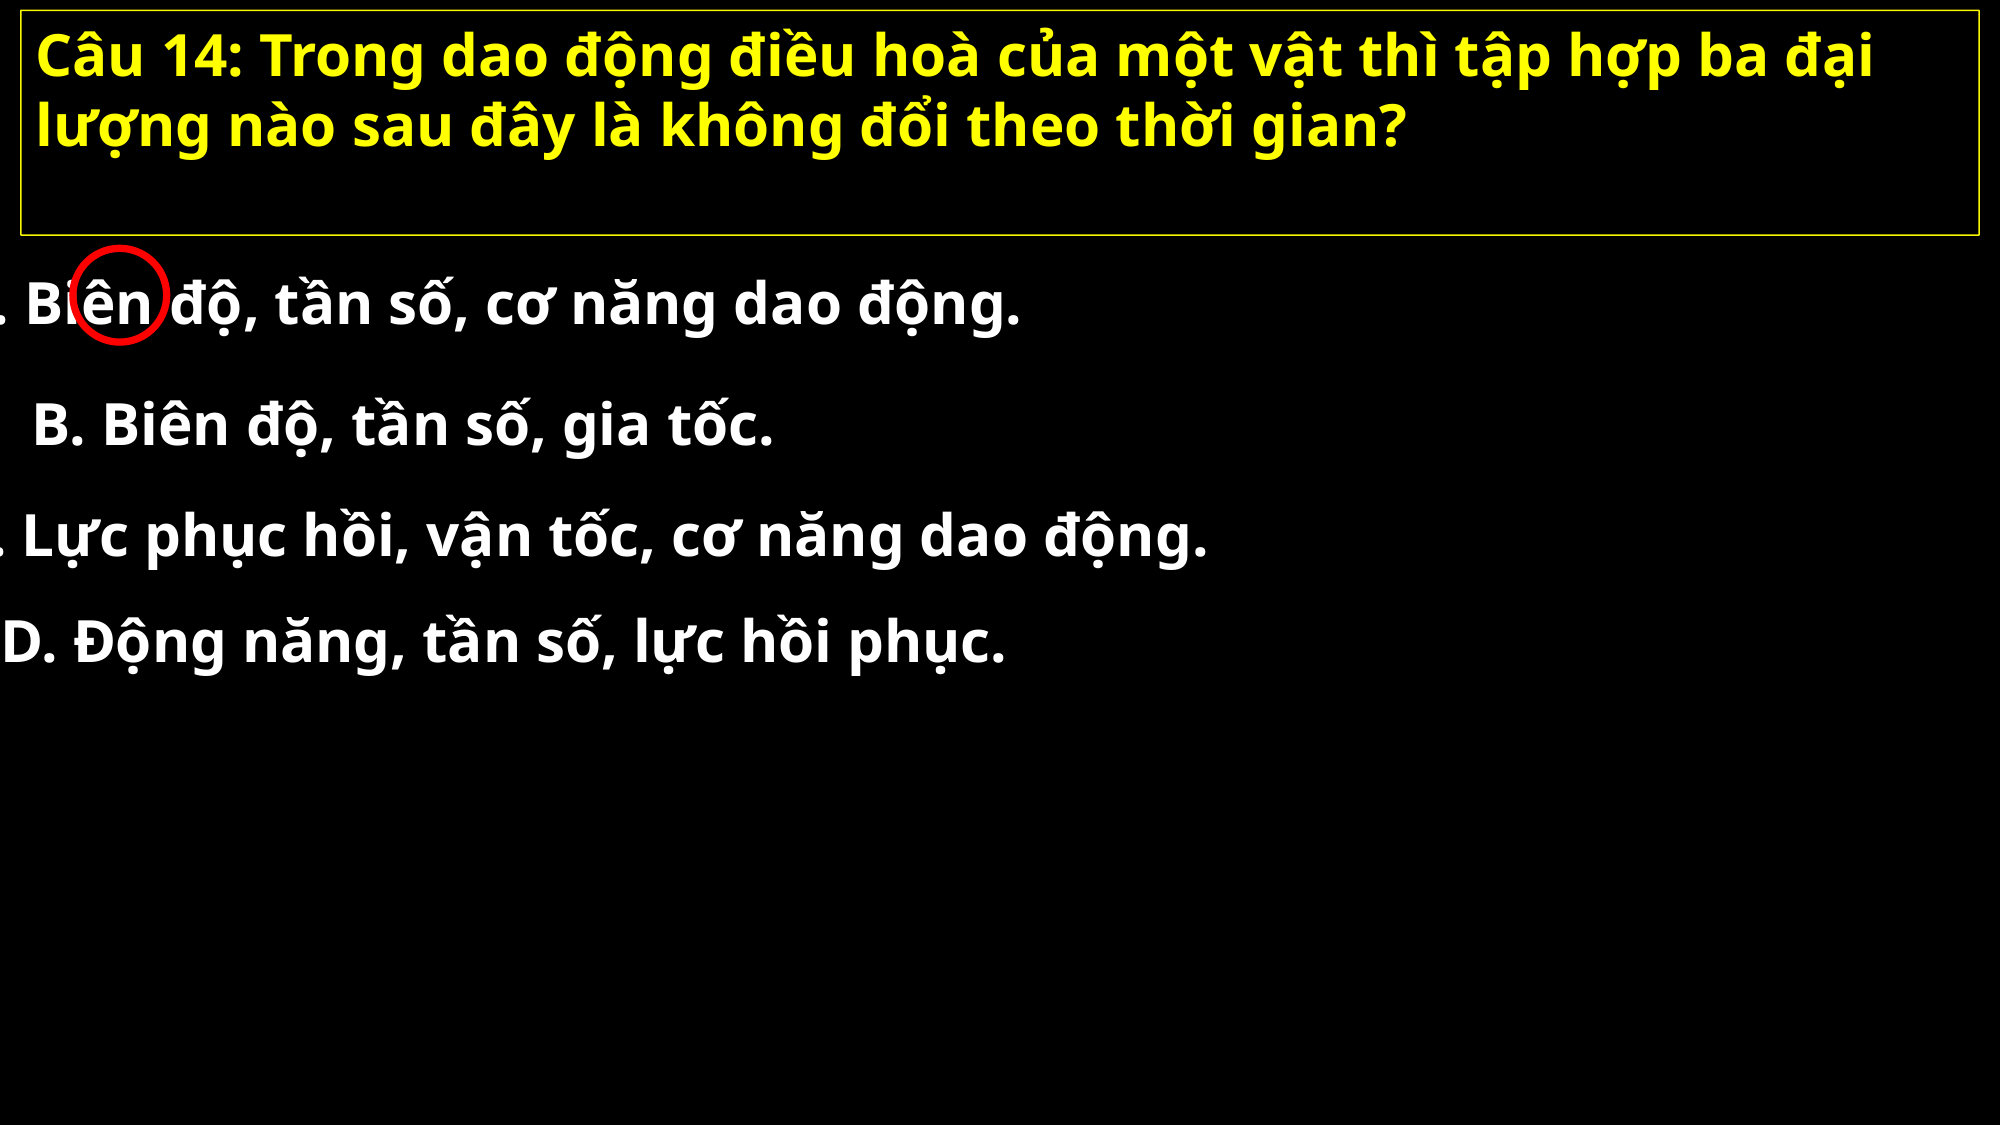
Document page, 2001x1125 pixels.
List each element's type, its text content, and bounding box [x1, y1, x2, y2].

text_box [71, 247, 168, 344]
text_box D. Động năng, tần số, lực hồi phục. [0, 596, 1038, 682]
text_box A. Biên độ, tần số, cơ năng dao động. [124, 258, 1183, 344]
text_box A. Biên độ, tần số, cơ năng dao động. [0, 258, 116, 344]
text_box B. Biên độ, tần số, gia tốc. [16, 344, 790, 490]
text_box C. Lực phục hồi, vận tốc, cơ năng dao động. [0, 490, 1334, 576]
text_box Câu 14: Trong dao động điều hoà của một vật thì tập hợp ba đại lượng nào sau đây là không đổi theo thời gian? [20, 10, 1980, 236]
